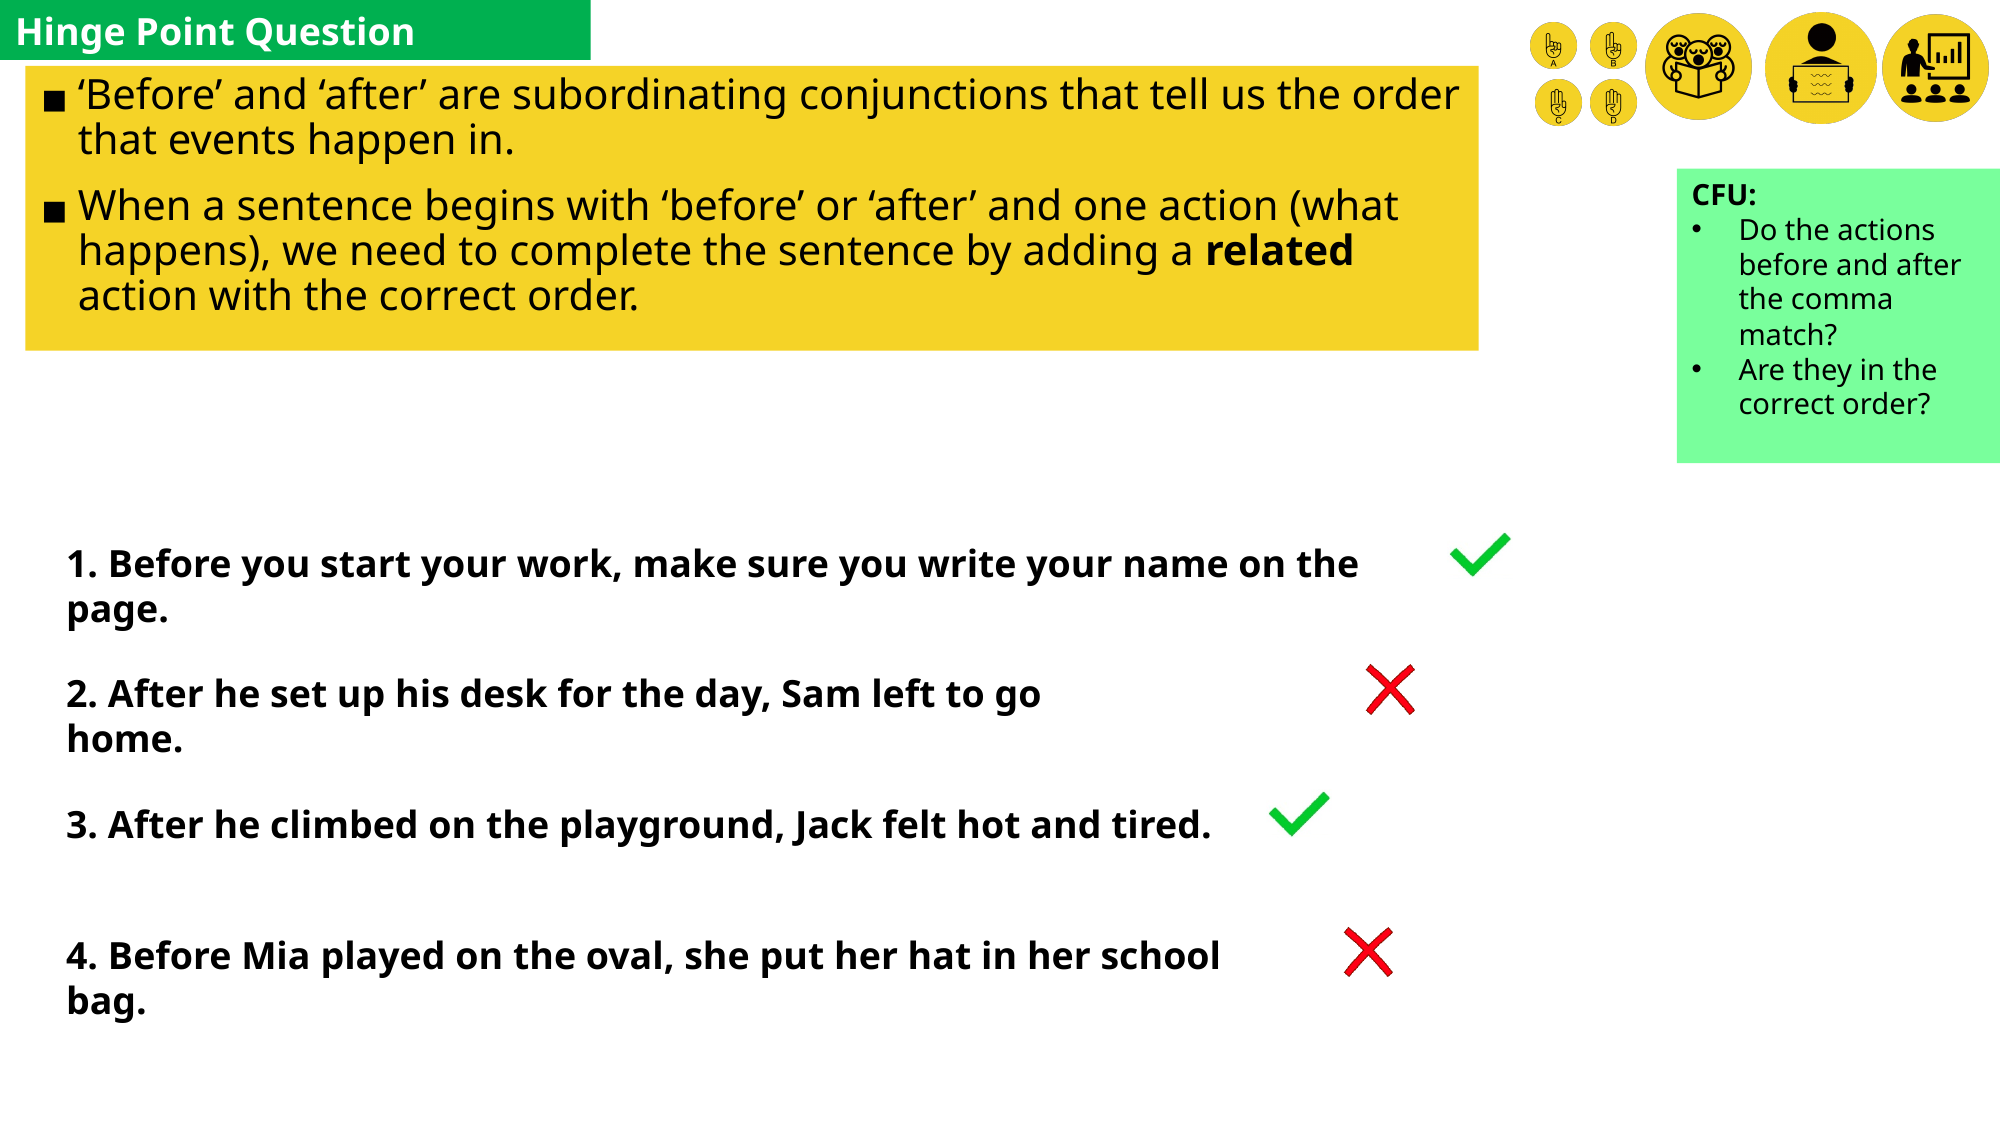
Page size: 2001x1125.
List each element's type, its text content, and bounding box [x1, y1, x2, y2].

picture [1335, 923, 1394, 977]
text_box 1. Before you start your work, make sure you write your name on the page. [51, 532, 1455, 638]
picture [1357, 661, 1416, 715]
text_box 3. After he climbed on the playground, Jack felt hot and tired. [51, 793, 1232, 899]
text_box 4. Before Mia played on the oval, she put her hat in her school bag. [51, 924, 1309, 1030]
picture [1765, 12, 1877, 124]
text_box 2. After he set up his desk for the day, Sam left to go home. [51, 662, 1165, 768]
picture [1447, 529, 1513, 579]
picture [1643, 10, 1755, 122]
picture [1879, 12, 1991, 124]
text_box CFU: Do the actions before and after the comma match? Are they in the correct order? [1676, 168, 2000, 464]
text_box Hinge Point Question [0, 0, 591, 60]
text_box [1528, 20, 1638, 127]
text_box ‘Before’ and ‘after’ are subordinating conjunctions that tell us the order that events happen in. When a sentence begins with ‘before’ or ‘after’ and one action (what happens), we need to complete the sentence by adding a related action with the correct order. [25, 65, 1479, 351]
picture [1266, 789, 1332, 838]
